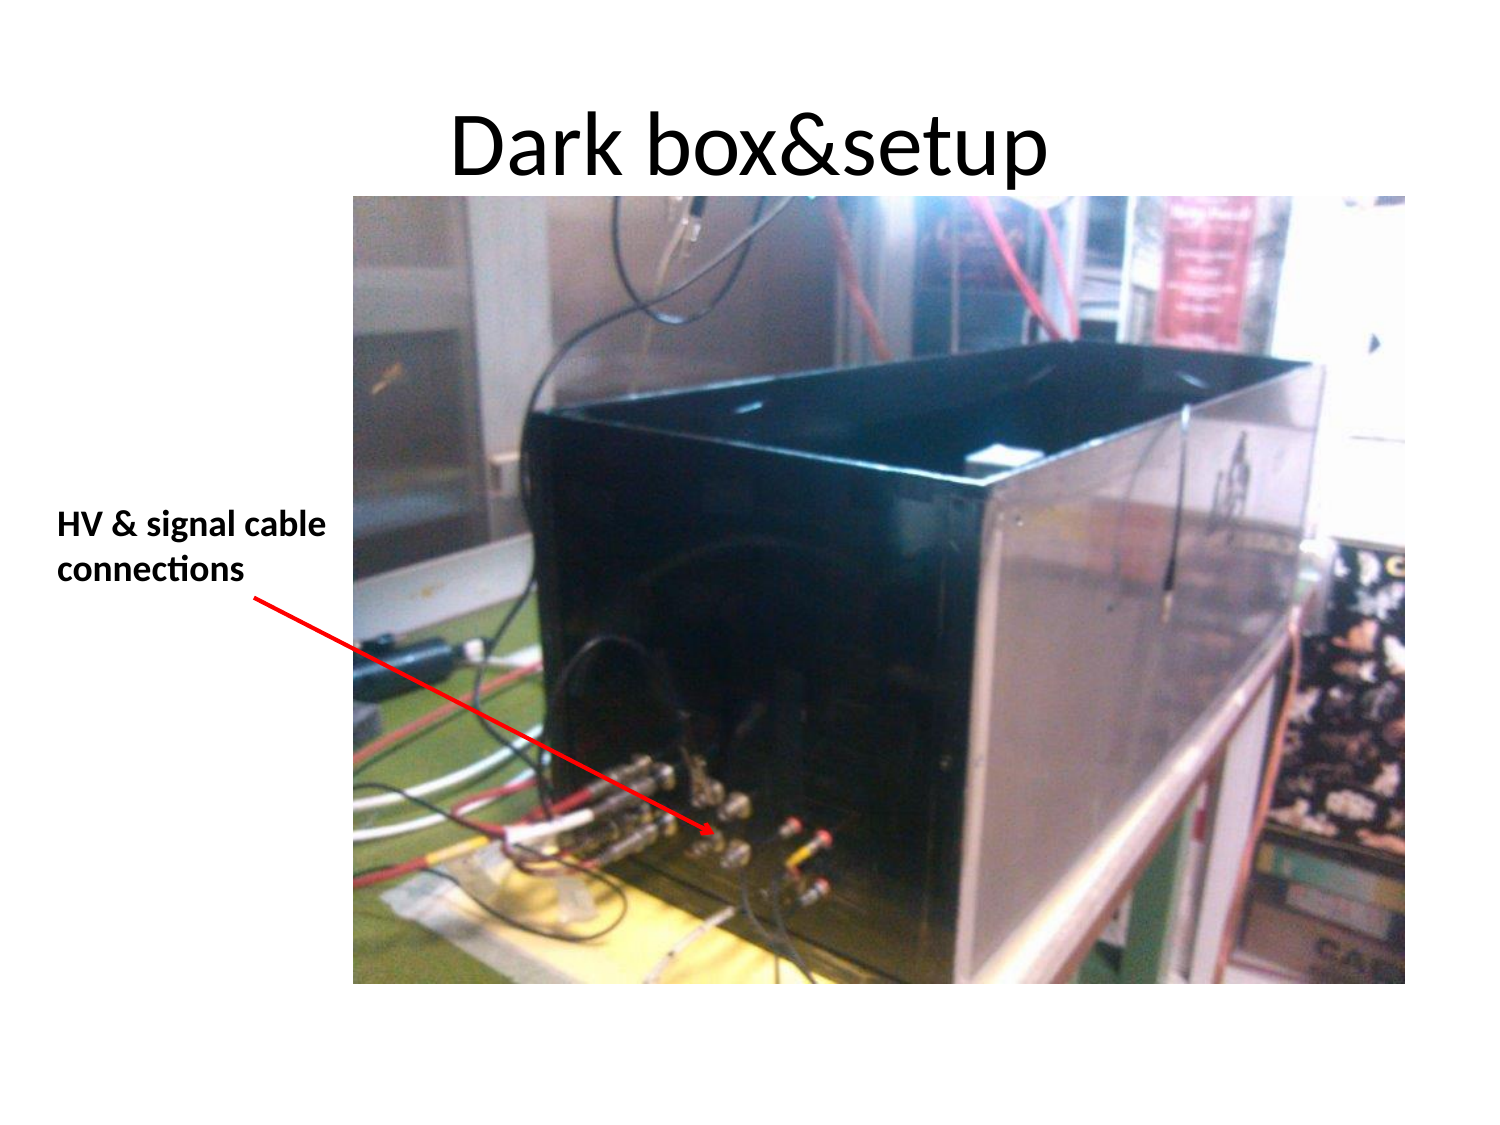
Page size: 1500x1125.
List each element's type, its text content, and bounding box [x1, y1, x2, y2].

text_box HV & signal cable connections [42, 491, 342, 597]
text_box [253, 597, 715, 835]
title Dark box&setup [75, 45, 1425, 233]
picture [353, 195, 1405, 985]
